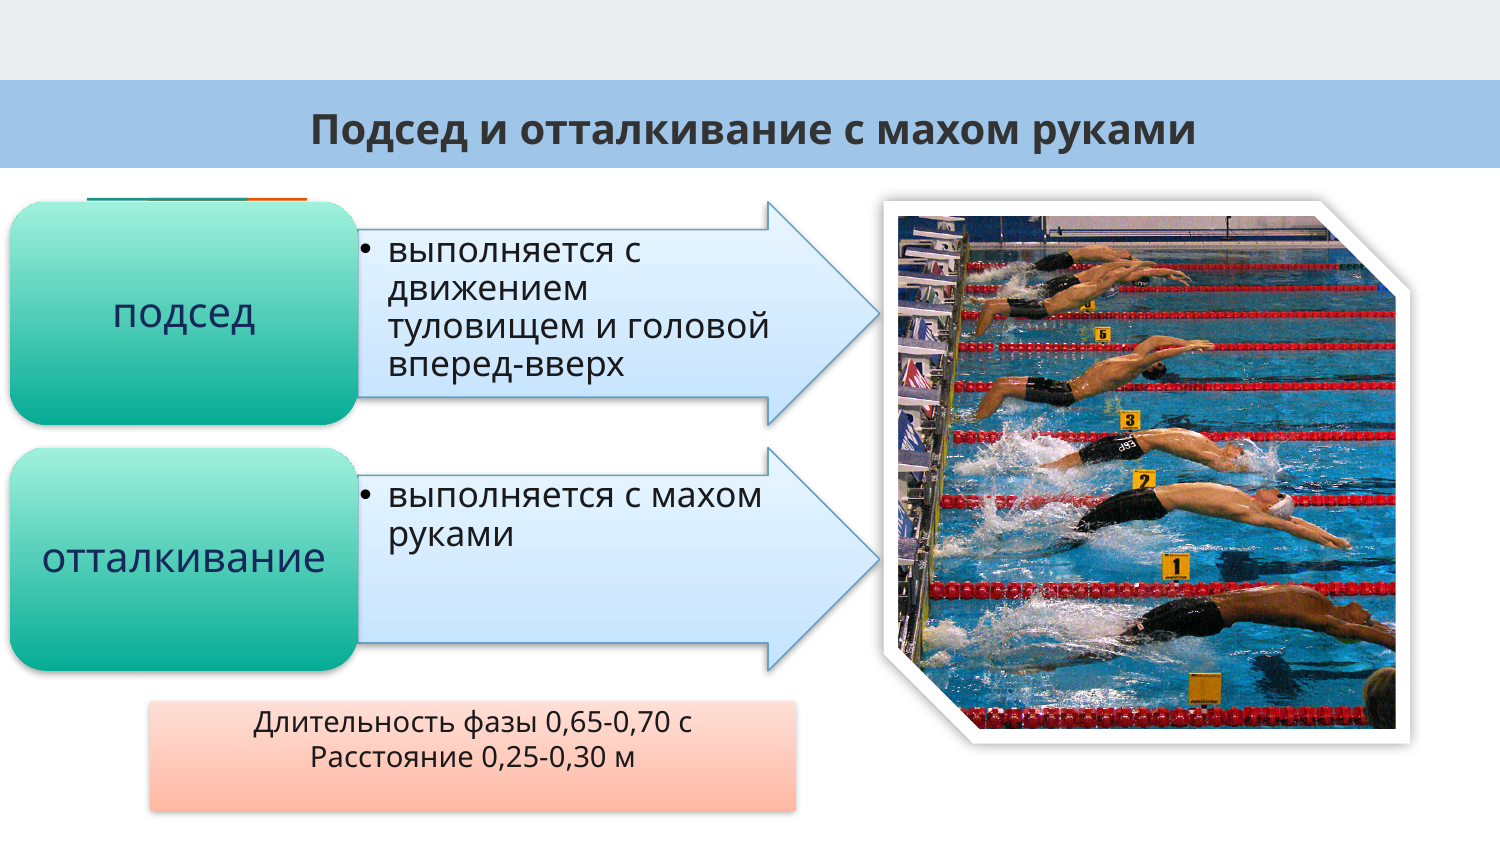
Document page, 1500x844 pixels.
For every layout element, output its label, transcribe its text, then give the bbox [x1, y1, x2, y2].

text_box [9, 201, 880, 672]
text_box Длительность фазы 0,65-0,70 с Расстояние 0,25-0,30 м [150, 701, 796, 811]
title Подсед и отталкивание с махом руками [0, 80, 1500, 168]
picture [890, 208, 1404, 737]
